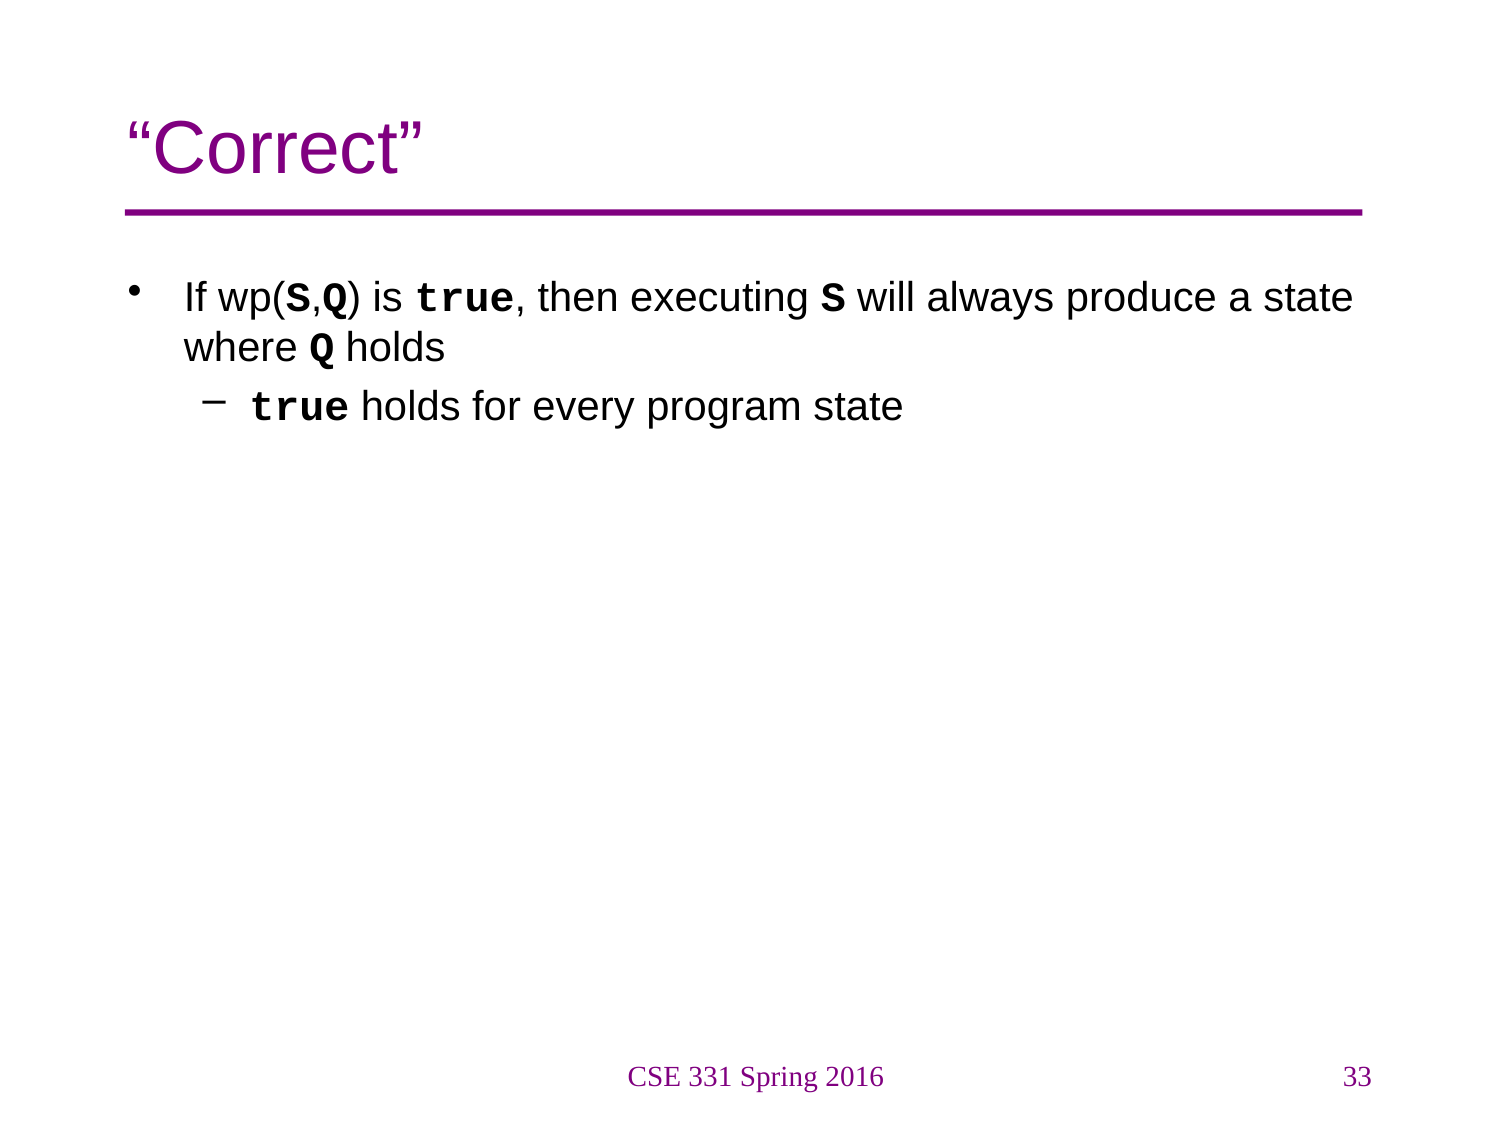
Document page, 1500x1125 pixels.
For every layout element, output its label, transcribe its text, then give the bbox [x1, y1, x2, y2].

title “Correct” [112, 50, 1388, 238]
footer CSE 331 Spring 2016 [474, 1049, 1038, 1125]
slide_number 33 [1074, 1049, 1388, 1125]
list If wp(S,Q) is true, then executing S will always produce a state where Q holds true holds for every program state [112, 262, 1388, 1000]
